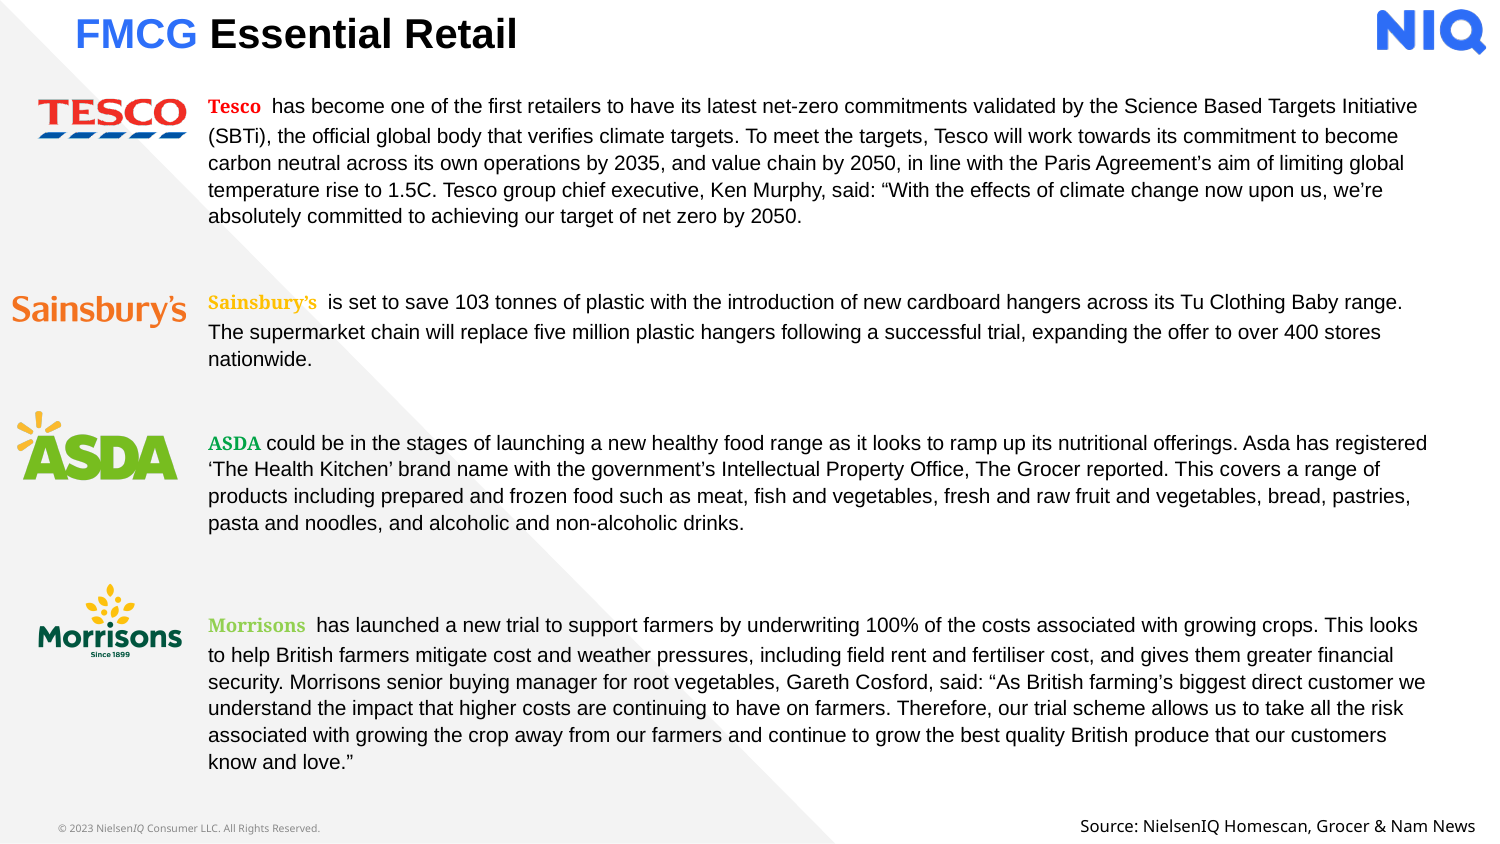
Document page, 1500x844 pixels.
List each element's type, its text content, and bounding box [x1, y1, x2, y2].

title FMCG Essential Retail [75, 0, 1459, 57]
picture [4, 294, 192, 330]
text_box Source: NielsenIQ Homescan, Grocer & Nam News [1080, 808, 1500, 844]
picture [36, 578, 185, 663]
picture [1459, 9, 1487, 55]
text_box Tesco has become one of the first retailers to have its latest net-zero commitments validated by the Science Based Targets Initiative (SBTi), the official global body that verifies climate targets. To meet the targets, Tesco will work towards its commitment to become carbon neutral across its own operations by 2035, and value chain by 2050, in line with the Paris Agreement’s aim of limiting global temperature rise to 1.5C. Tesco group chief executive, Ken Murphy, said: “With the effects of climate change now upon us, we’re absolutely committed to achieving our target of net zero by 2050. Sainsbury’s is set to save 103 tonnes of plastic with the introduction of new cardboard hangers across its Tu Clothing Baby range. The supermarket chain will replace five million plastic hangers following a successful trial, expanding the offer to over 400 stores nationwide. ASDA could be in the stages of launching a new healthy food range as it looks to ramp up its nutritional offerings. Asda has registered ‘The Health Kitchen’ brand name with the government’s Intellectual Property Office, The Grocer reported. This covers a range of products including prepared and frozen food such as meat, fish and vegetables, fresh and raw fruit and vegetables, bread, pastries, pasta and noodles, and alcoholic and non-alcoholic drinks. Morrisons has launched a new trial to support farmers by underwriting 100% of the costs associated with growing crops. This looks to help British farmers mitigate cost and weather pressures, including field rent and fertiliser cost, and gives them greater financial security. Morrisons senior buying manager for root vegetables, Gareth Cosford, said: “As British farming’s biggest direct customer we understand the impact that higher costs are continuing to have on farmers. Therefore, our trial scheme allows us to take all the risk associated with growing the crop away from our farmers and continue to grow the best quality British produce that our customers know and love.” [208, 65, 1432, 822]
picture [16, 409, 179, 482]
picture [34, 95, 188, 142]
